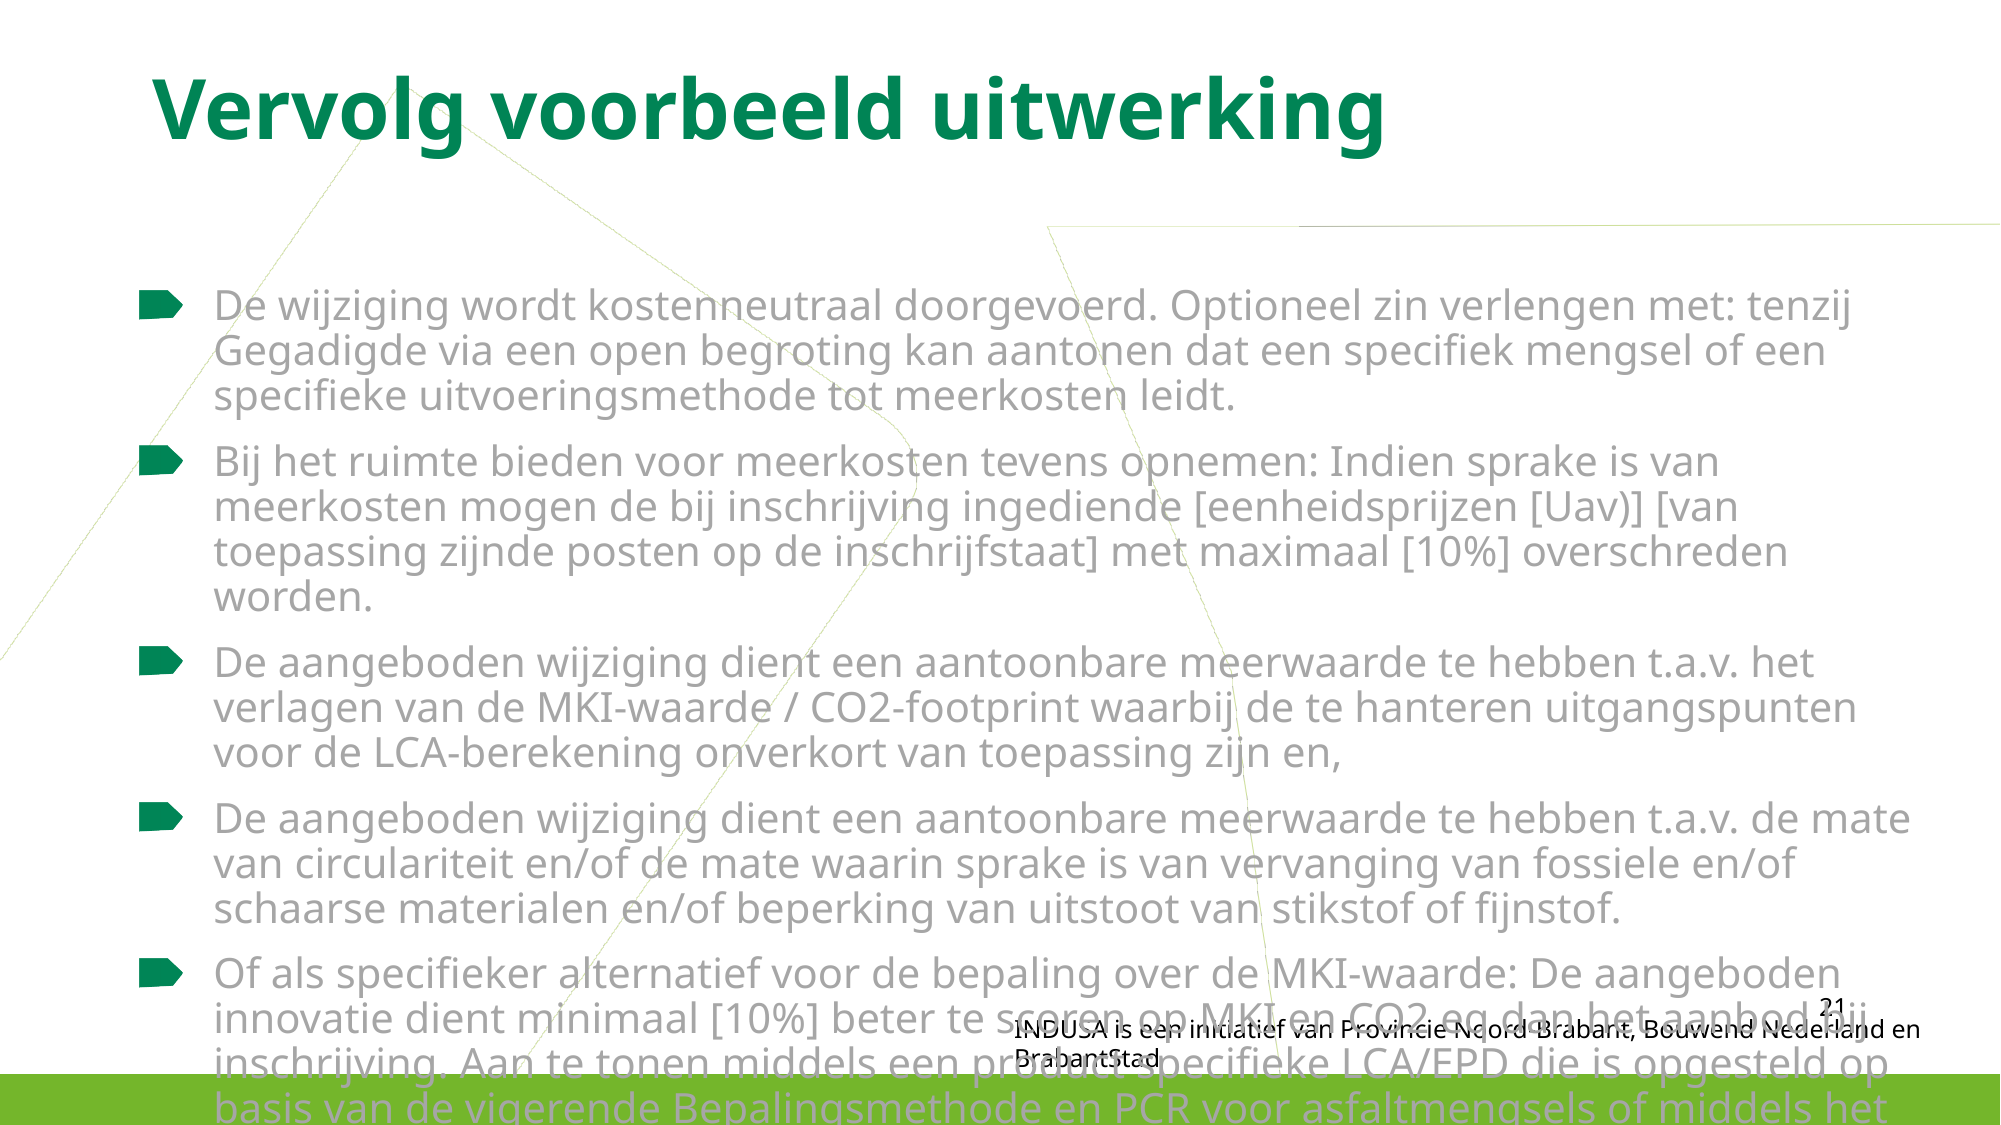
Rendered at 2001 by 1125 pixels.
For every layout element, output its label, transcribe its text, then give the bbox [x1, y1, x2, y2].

picture [139, 646, 183, 676]
picture [139, 290, 183, 320]
picture [139, 802, 183, 832]
title Vervolg voorbeeld uitwerking [137, 59, 1863, 277]
picture [139, 445, 183, 476]
picture [139, 958, 183, 988]
text_box De wijziging wordt kostenneutraal doorgevoerd. Optioneel zin verlengen met: tenzij Gegadigde via een open begroting kan aantonen dat een specifiek mengsel of een specifieke uitvoeringsmethode tot meerkosten leidt. Bij het ruimte bieden voor meerkosten tevens opnemen: Indien sprake is van meerkosten mogen de bij inschrijving ingediende [eenheidsprijzen [Uav)] [van toepassing zijnde posten op de inschrijfstaat] met maximaal [10%] overschreden worden. De aangeboden wijziging dient een aantoonbare meerwaarde te hebben t.a.v. het verlagen van de MKI-waarde / CO2-footprint waarbij de te hanteren uitgangspunten voor de LCA-berekening onverkort van toepassing zijn en, De aangeboden wijziging dient een aantoonbare meerwaarde te hebben t.a.v. de mate van circulariteit en/of de mate waarin sprake is van vervanging van fossiele en/of schaarse materialen en/of beperking van uitstoot van stikstof of fijnstof. Of als specifieker alternatief voor de bepaling over de MKI-waarde: De aangeboden innovatie dient minimaal [10%] beter te scoren op MKI en CO2 eq dan het aanbod bij inschrijving. Aan te tonen middels een product specifieke LCA/EPD die is opgesteld op basis van de vigerende Bepalingsmethode en PCR voor asfaltmengsels of middels het programma DuboCalc. [124, 277, 1949, 1093]
